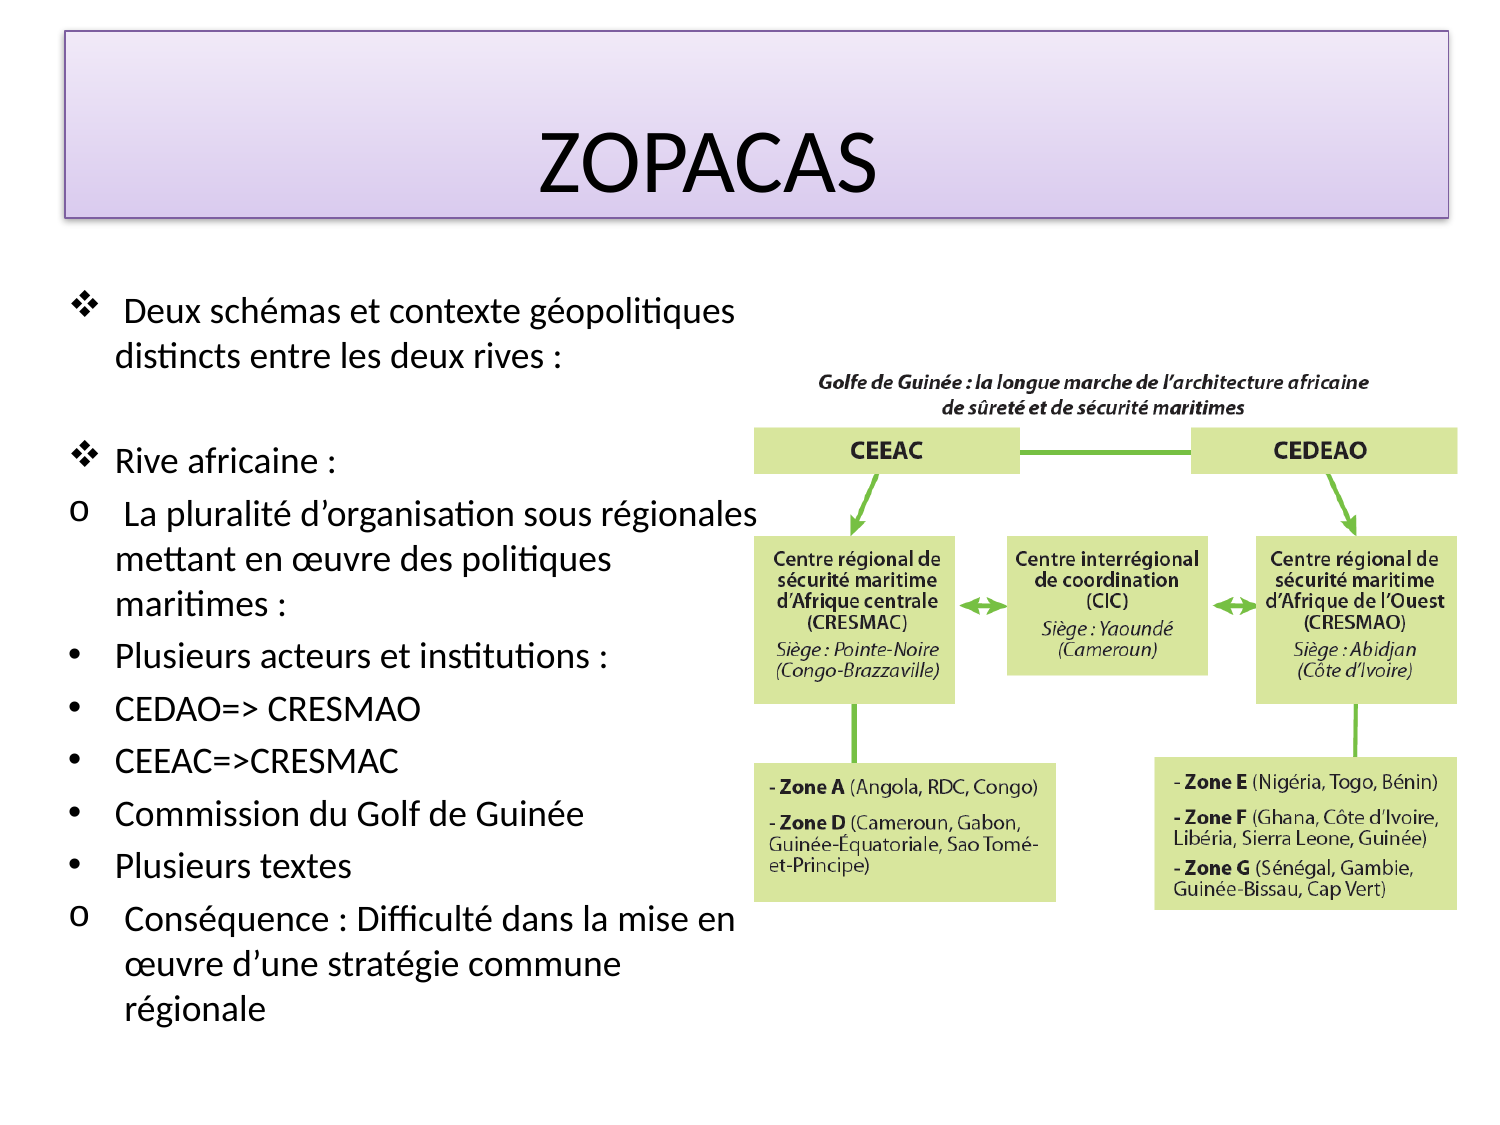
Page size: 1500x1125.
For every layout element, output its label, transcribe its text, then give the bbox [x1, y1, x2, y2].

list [737, 361, 1471, 918]
list Deux schémas et contexte géopolitiques distincts entre les deux rives : Rive africaine : La pluralité d’organisation sous régionales mettant en œuvre des politiques maritimes : Plusieurs acteurs et institutions : CEDAO=> CRESMAO CEEAC=>CRESMAC Commission du Golf de Guinée Plusieurs textes Conséquence : Difficulté dans la mise en œuvre d’une stratégie commune régionale [53, 278, 774, 1047]
title ZOPACAS [64, 30, 1449, 219]
